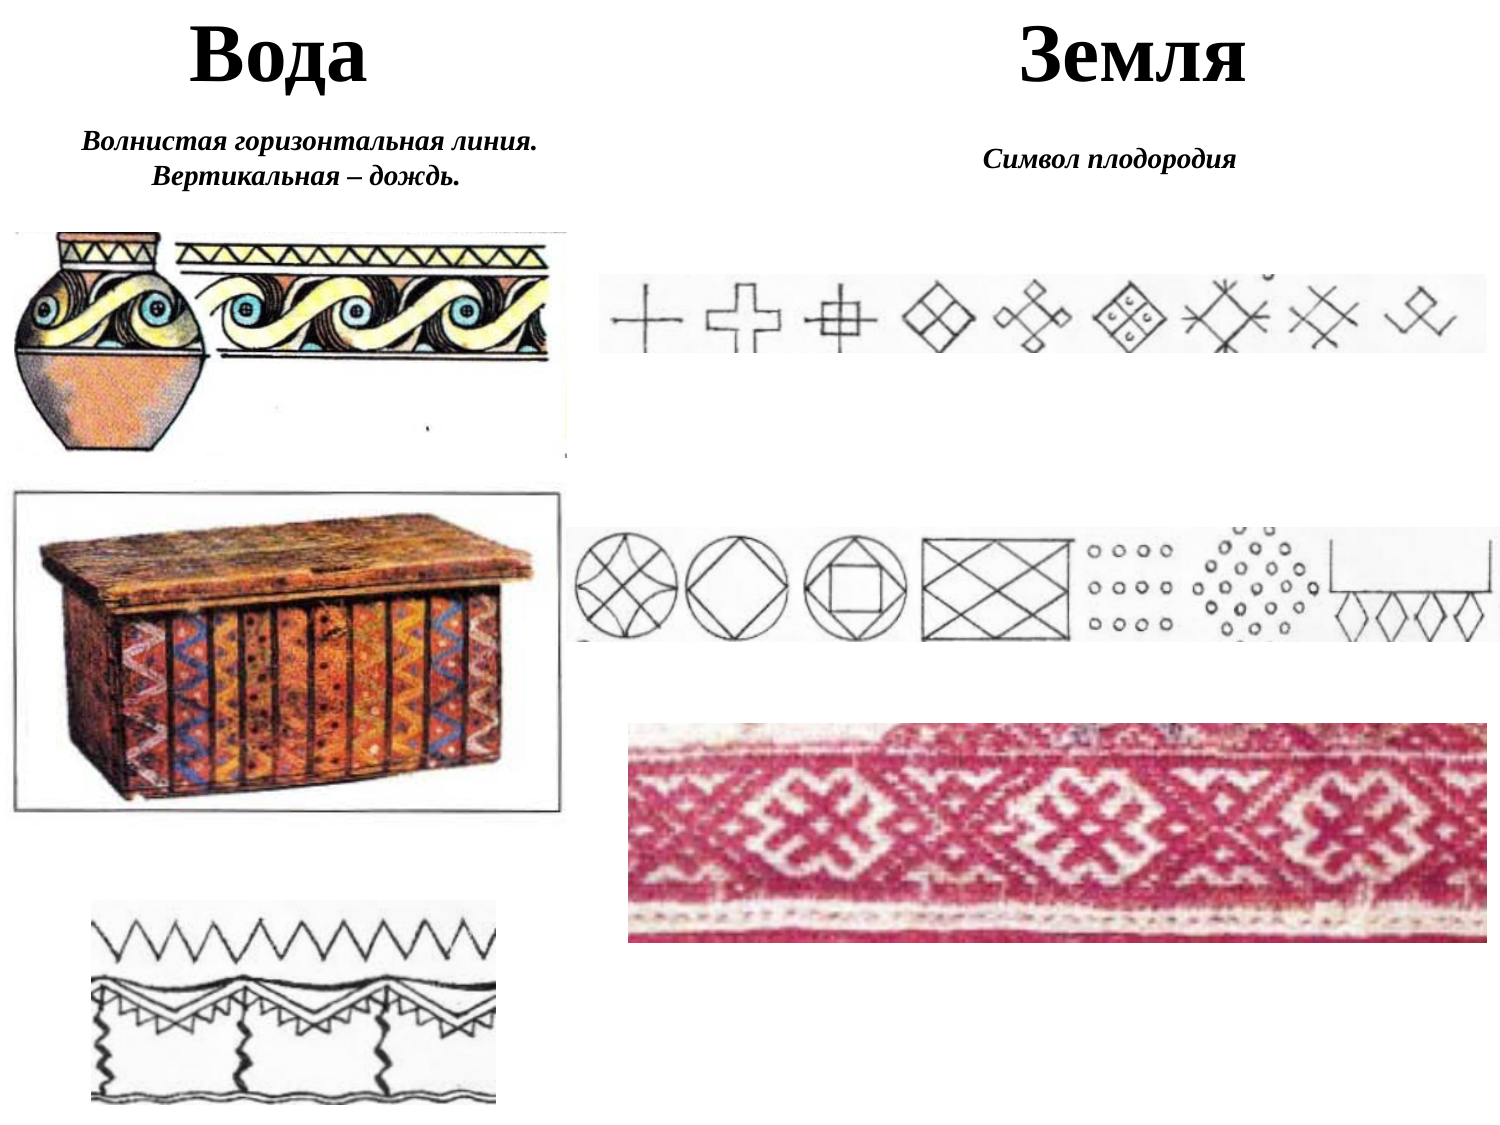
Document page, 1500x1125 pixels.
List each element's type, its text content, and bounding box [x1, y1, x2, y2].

picture [13, 232, 567, 458]
text_box Вода [0, 0, 669, 232]
picture [90, 900, 496, 1105]
picture [628, 723, 1487, 943]
picture [5, 480, 1500, 833]
picture [599, 274, 1487, 353]
text_box Символ плодородия [853, 131, 1367, 182]
text_box Земля [669, 0, 1500, 232]
text_box Волнистая горизонтальная линия. Вертикальная – дождь. [52, 114, 567, 199]
